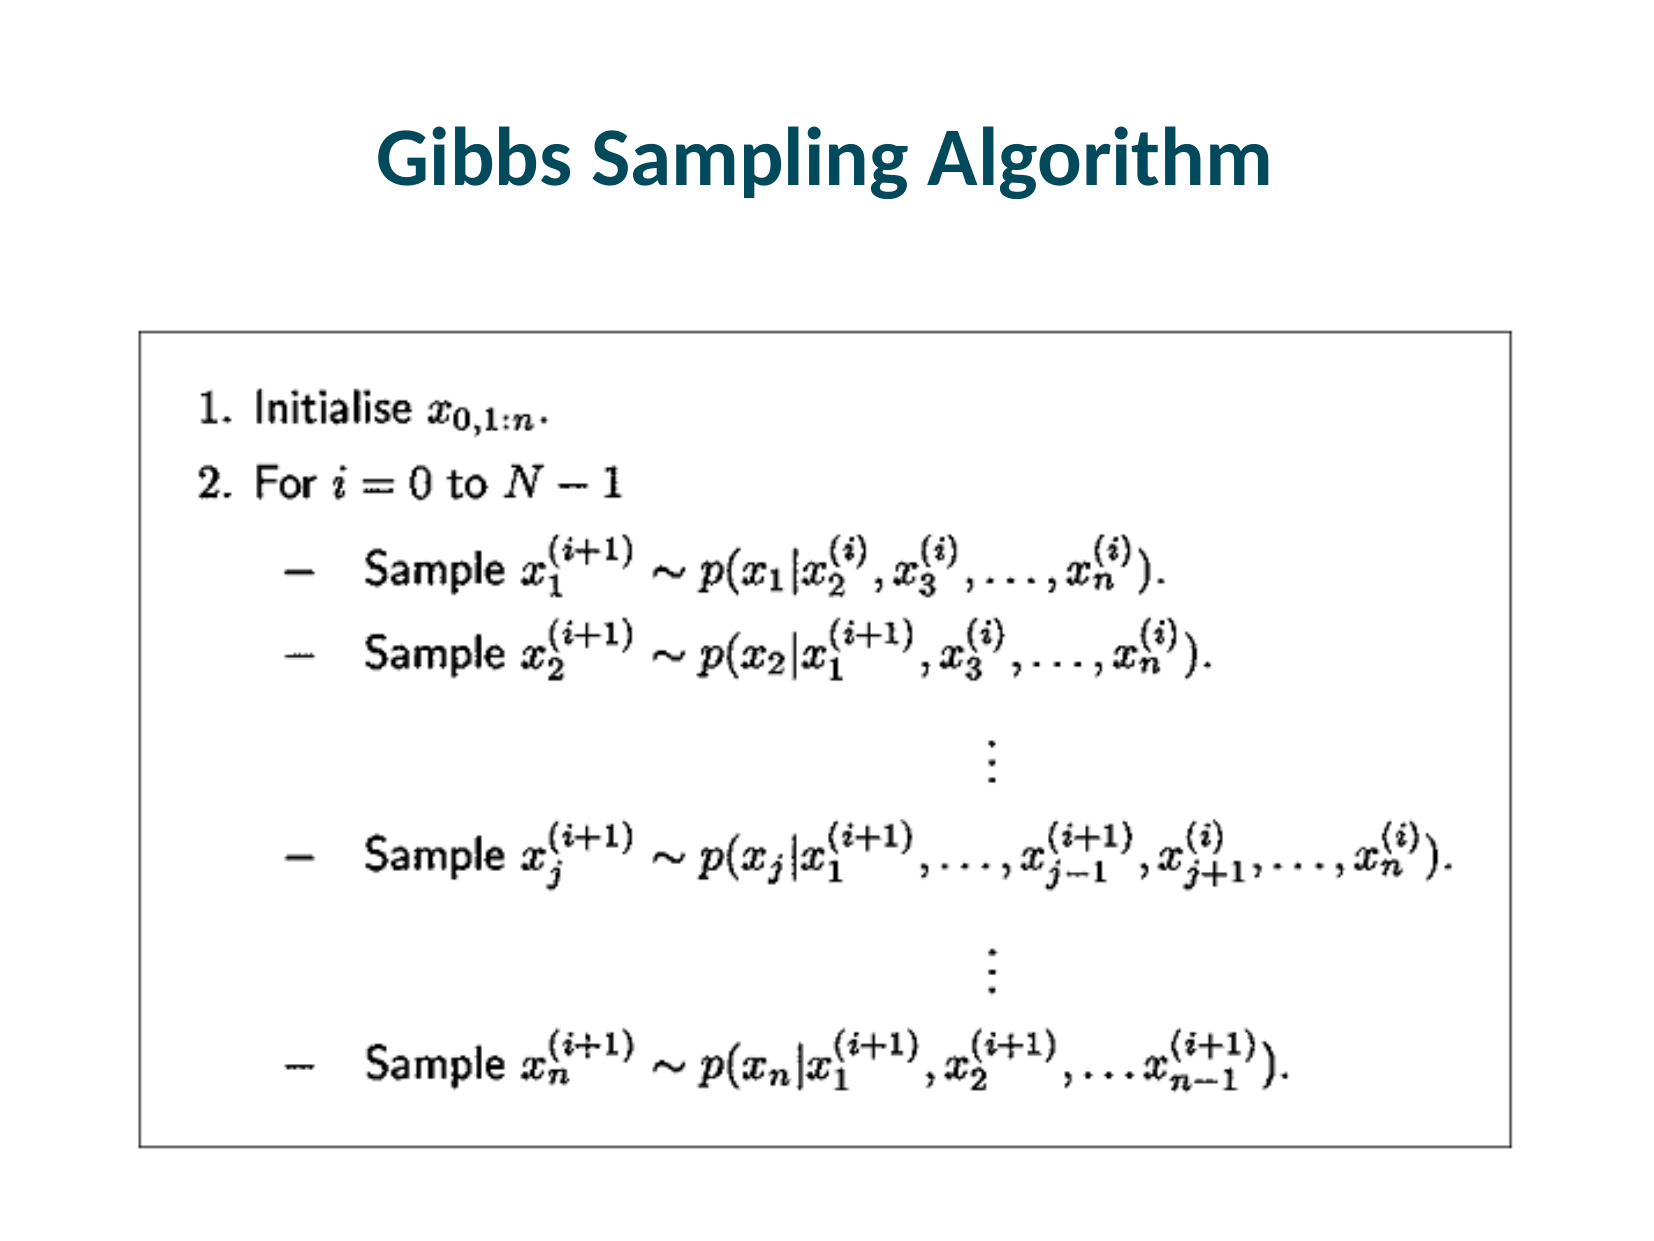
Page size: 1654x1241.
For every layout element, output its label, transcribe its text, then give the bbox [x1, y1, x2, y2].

list [82, 290, 1569, 1094]
title Gibbs Sampling Algorithm [82, 56, 1569, 248]
picture [130, 319, 1524, 1158]
